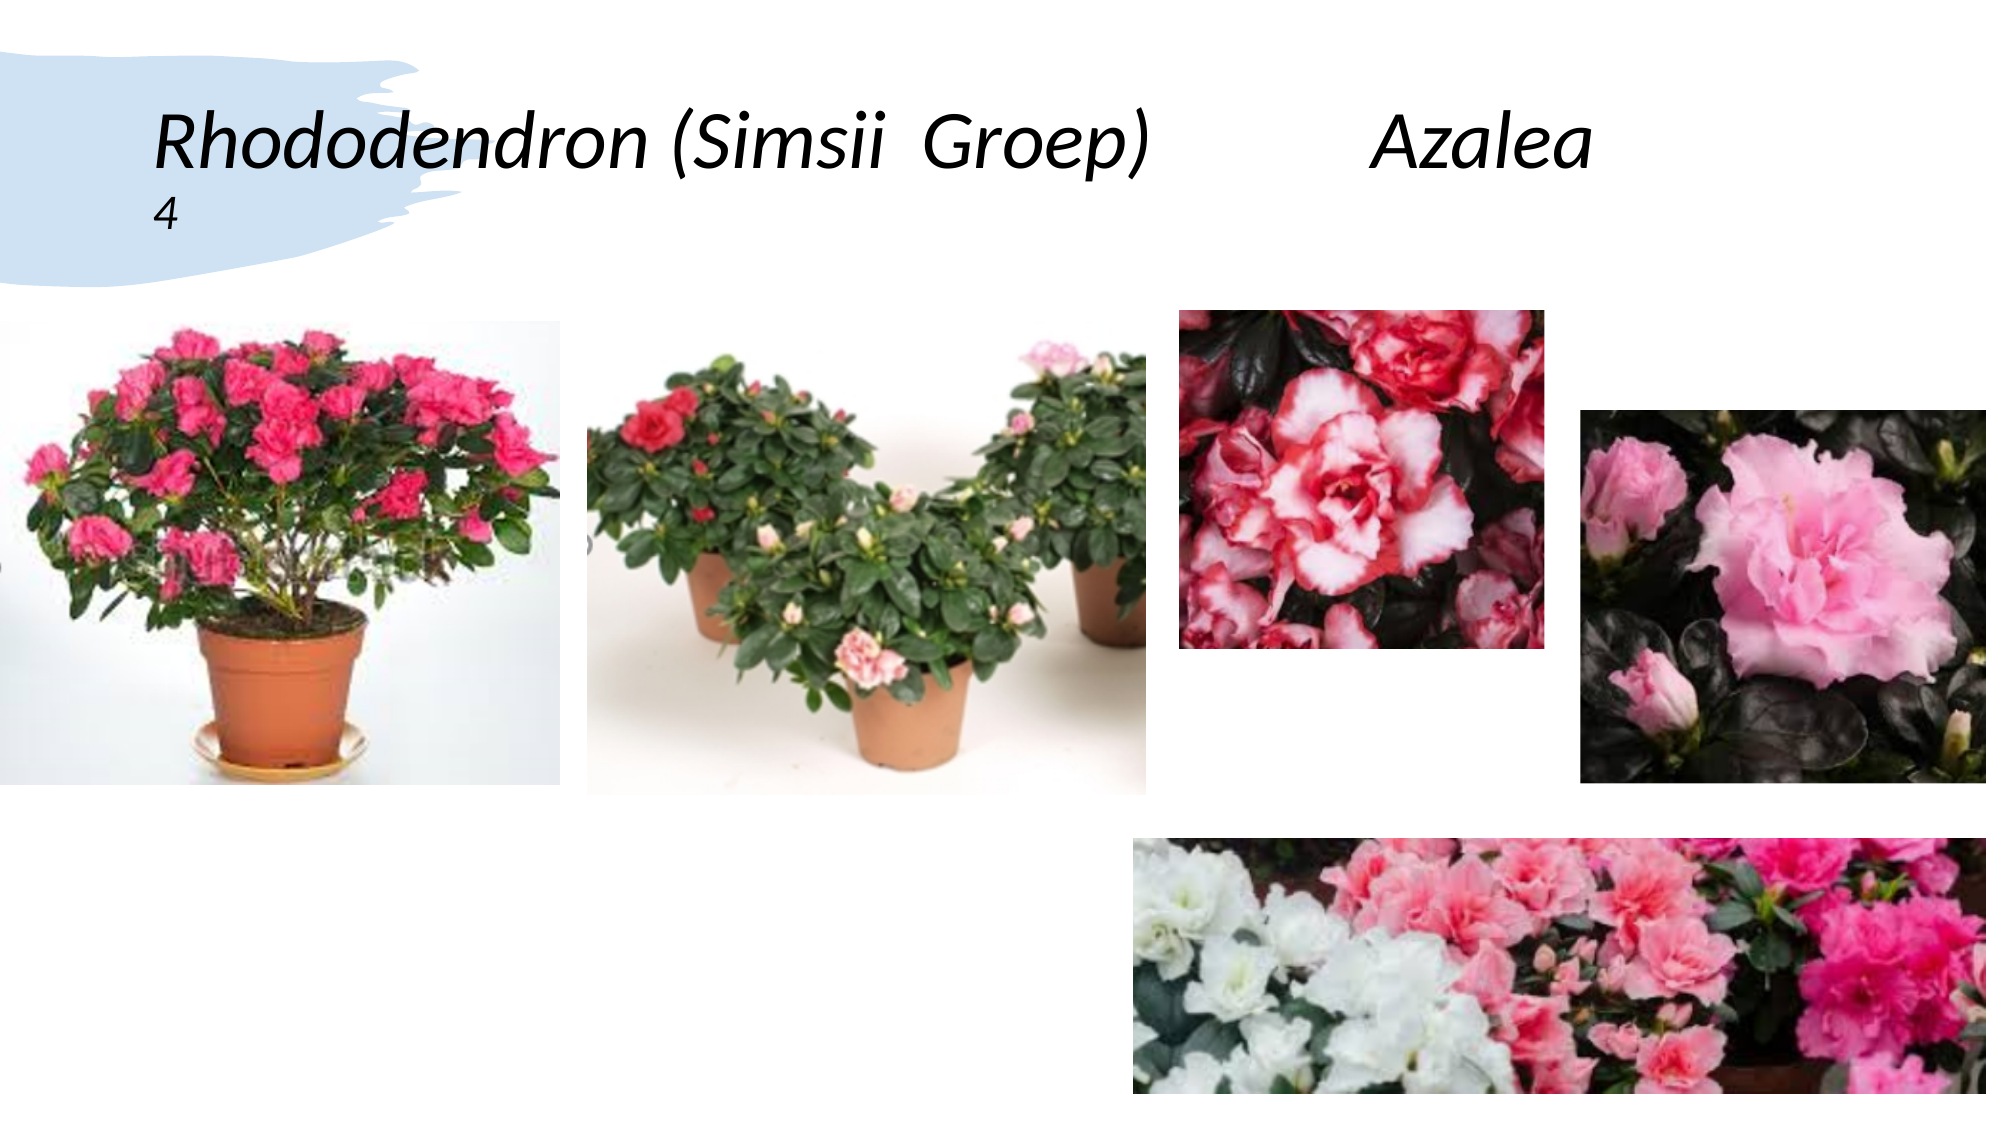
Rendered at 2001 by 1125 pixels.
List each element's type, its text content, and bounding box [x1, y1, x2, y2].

picture [587, 321, 1146, 795]
picture [1179, 310, 1546, 649]
picture [1579, 410, 1986, 785]
picture [1133, 838, 1986, 1094]
picture [0, 321, 560, 785]
title Rhododendron (Simsii Groep) Azalea 4 [137, 59, 1863, 278]
